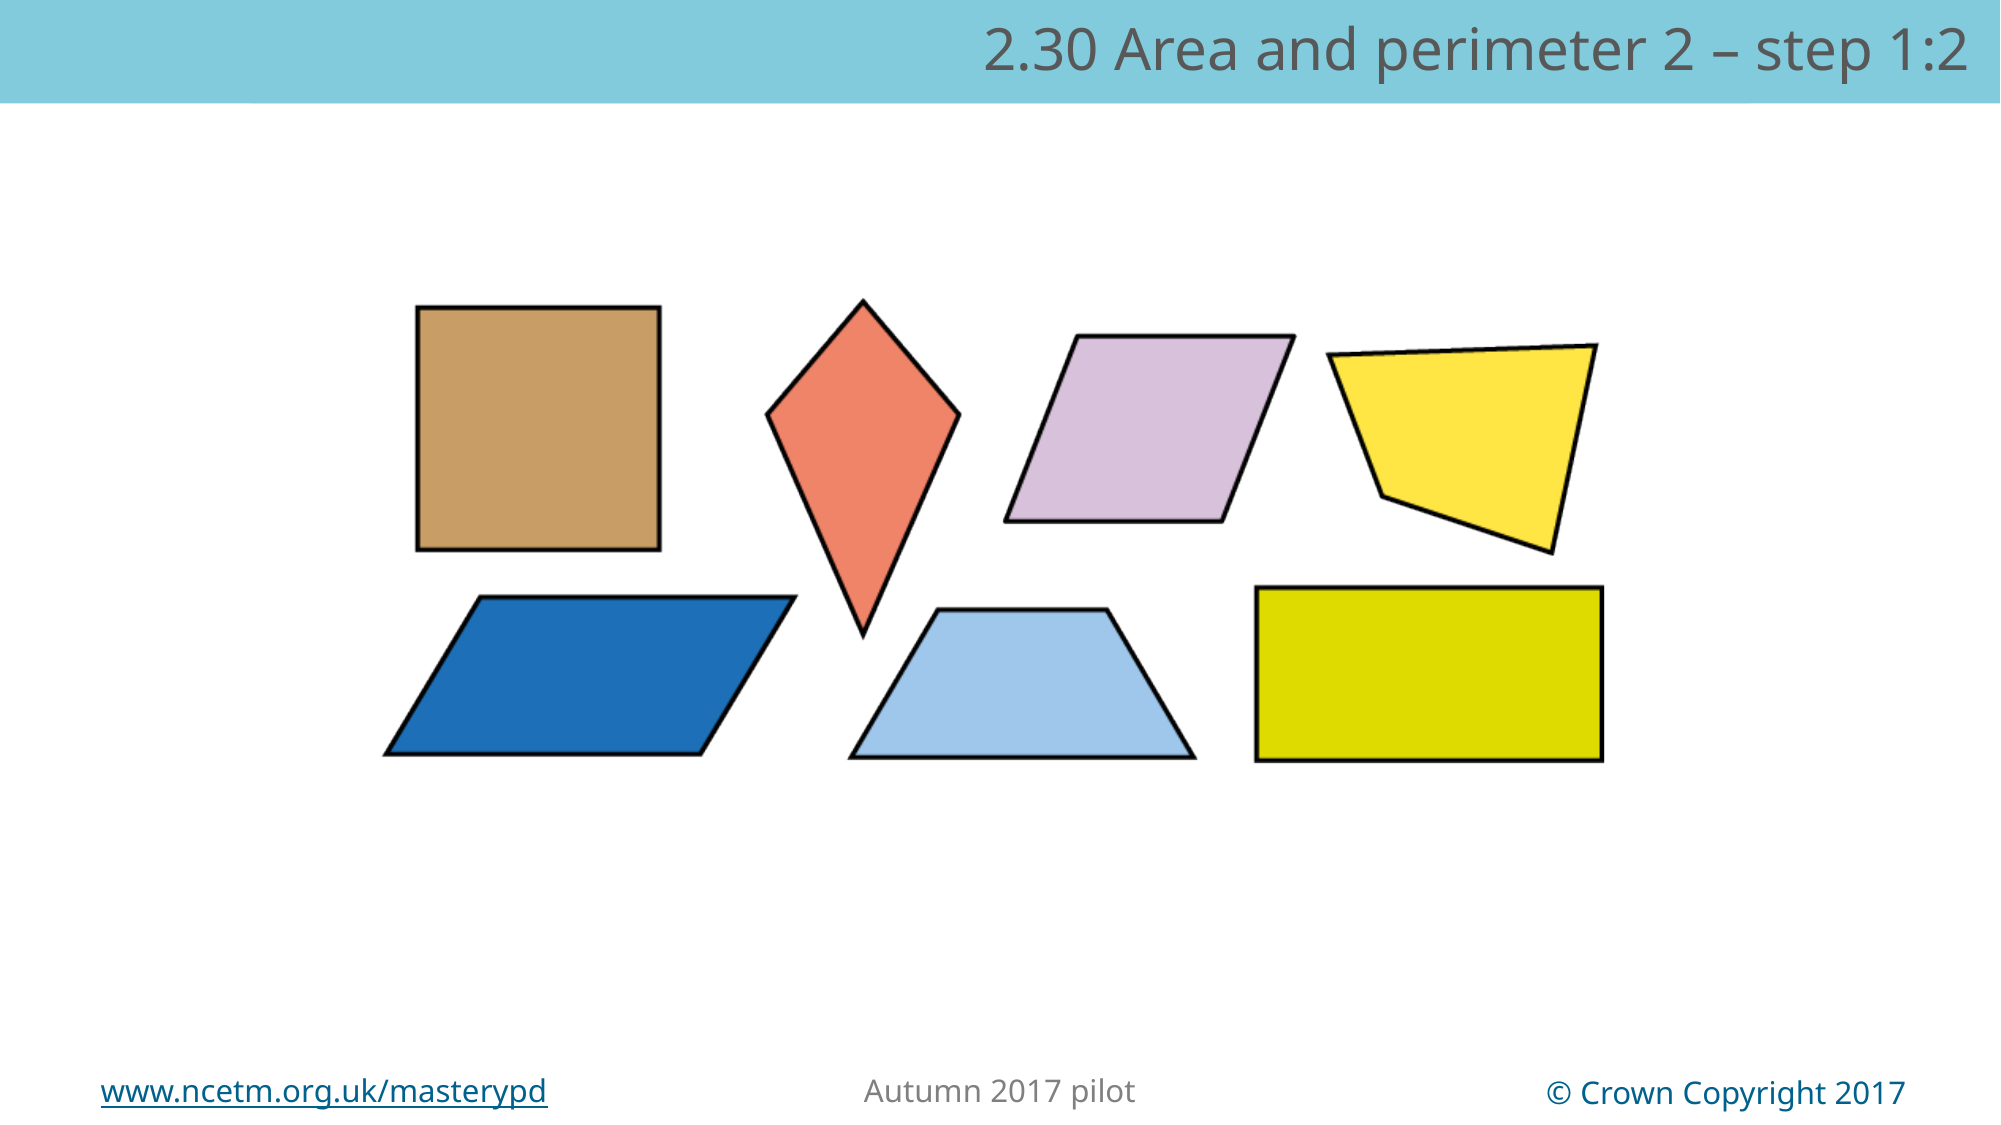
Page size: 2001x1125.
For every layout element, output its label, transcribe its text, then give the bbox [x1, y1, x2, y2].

list 2.30 Area and perimeter 2 – step 1:2 [0, 0, 2000, 104]
picture [351, 298, 1649, 827]
